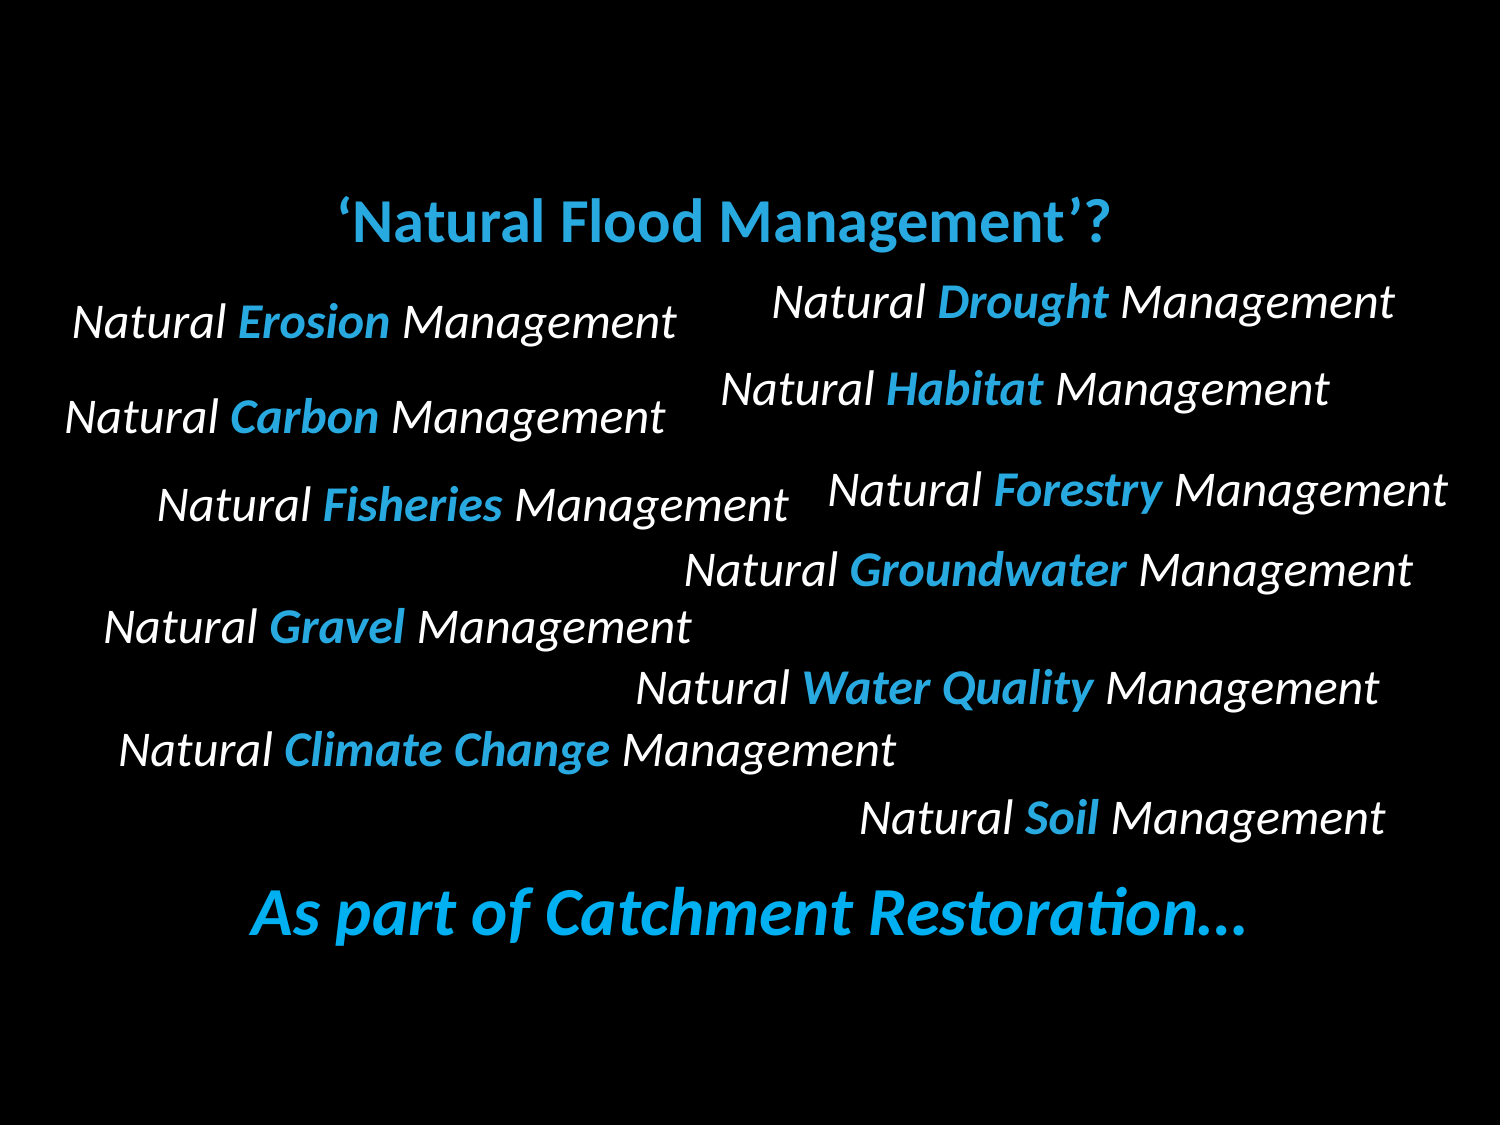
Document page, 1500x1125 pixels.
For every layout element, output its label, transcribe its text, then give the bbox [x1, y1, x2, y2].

text_box Natural Forestry Management [643, 449, 1500, 524]
text_box ‘Natural Flood Management’? [184, 172, 1266, 262]
text_box Natural Drought Management [588, 261, 1500, 337]
text_box Natural Erosion Management [0, 281, 881, 356]
text_box As part of Catchment Restoration… [173, 858, 1327, 957]
text_box Natural Habitat Management [530, 348, 1500, 424]
text_box Natural Soil Management [627, 777, 1500, 852]
text_box Natural Carbon Management [0, 376, 871, 452]
text_box Natural Climate Change Management [12, 709, 1014, 784]
text_box Natural Gravel Management [0, 585, 904, 661]
text_box Natural Groundwater Management [553, 528, 1500, 604]
text_box Natural Water Quality Management [513, 647, 1500, 723]
text_box Natural Fisheries Management [0, 464, 979, 539]
